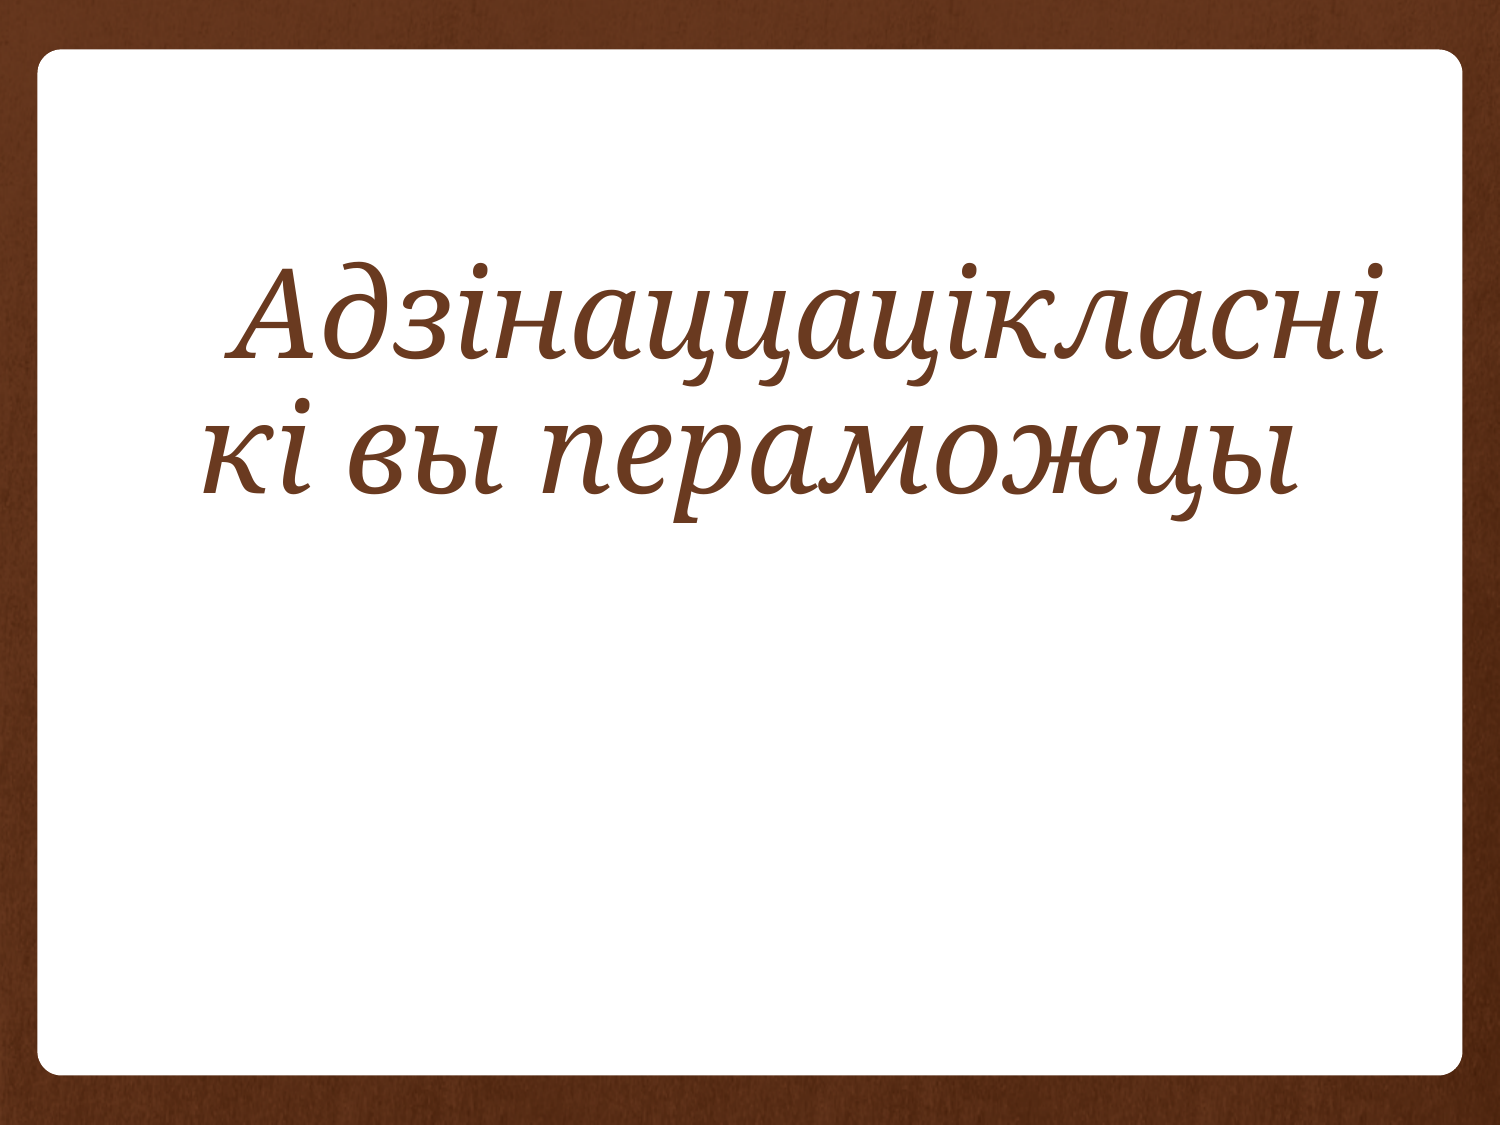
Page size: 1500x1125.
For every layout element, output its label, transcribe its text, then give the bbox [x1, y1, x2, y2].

list Адзінаццацікласнікі вы пераможцы [64, 243, 1436, 740]
